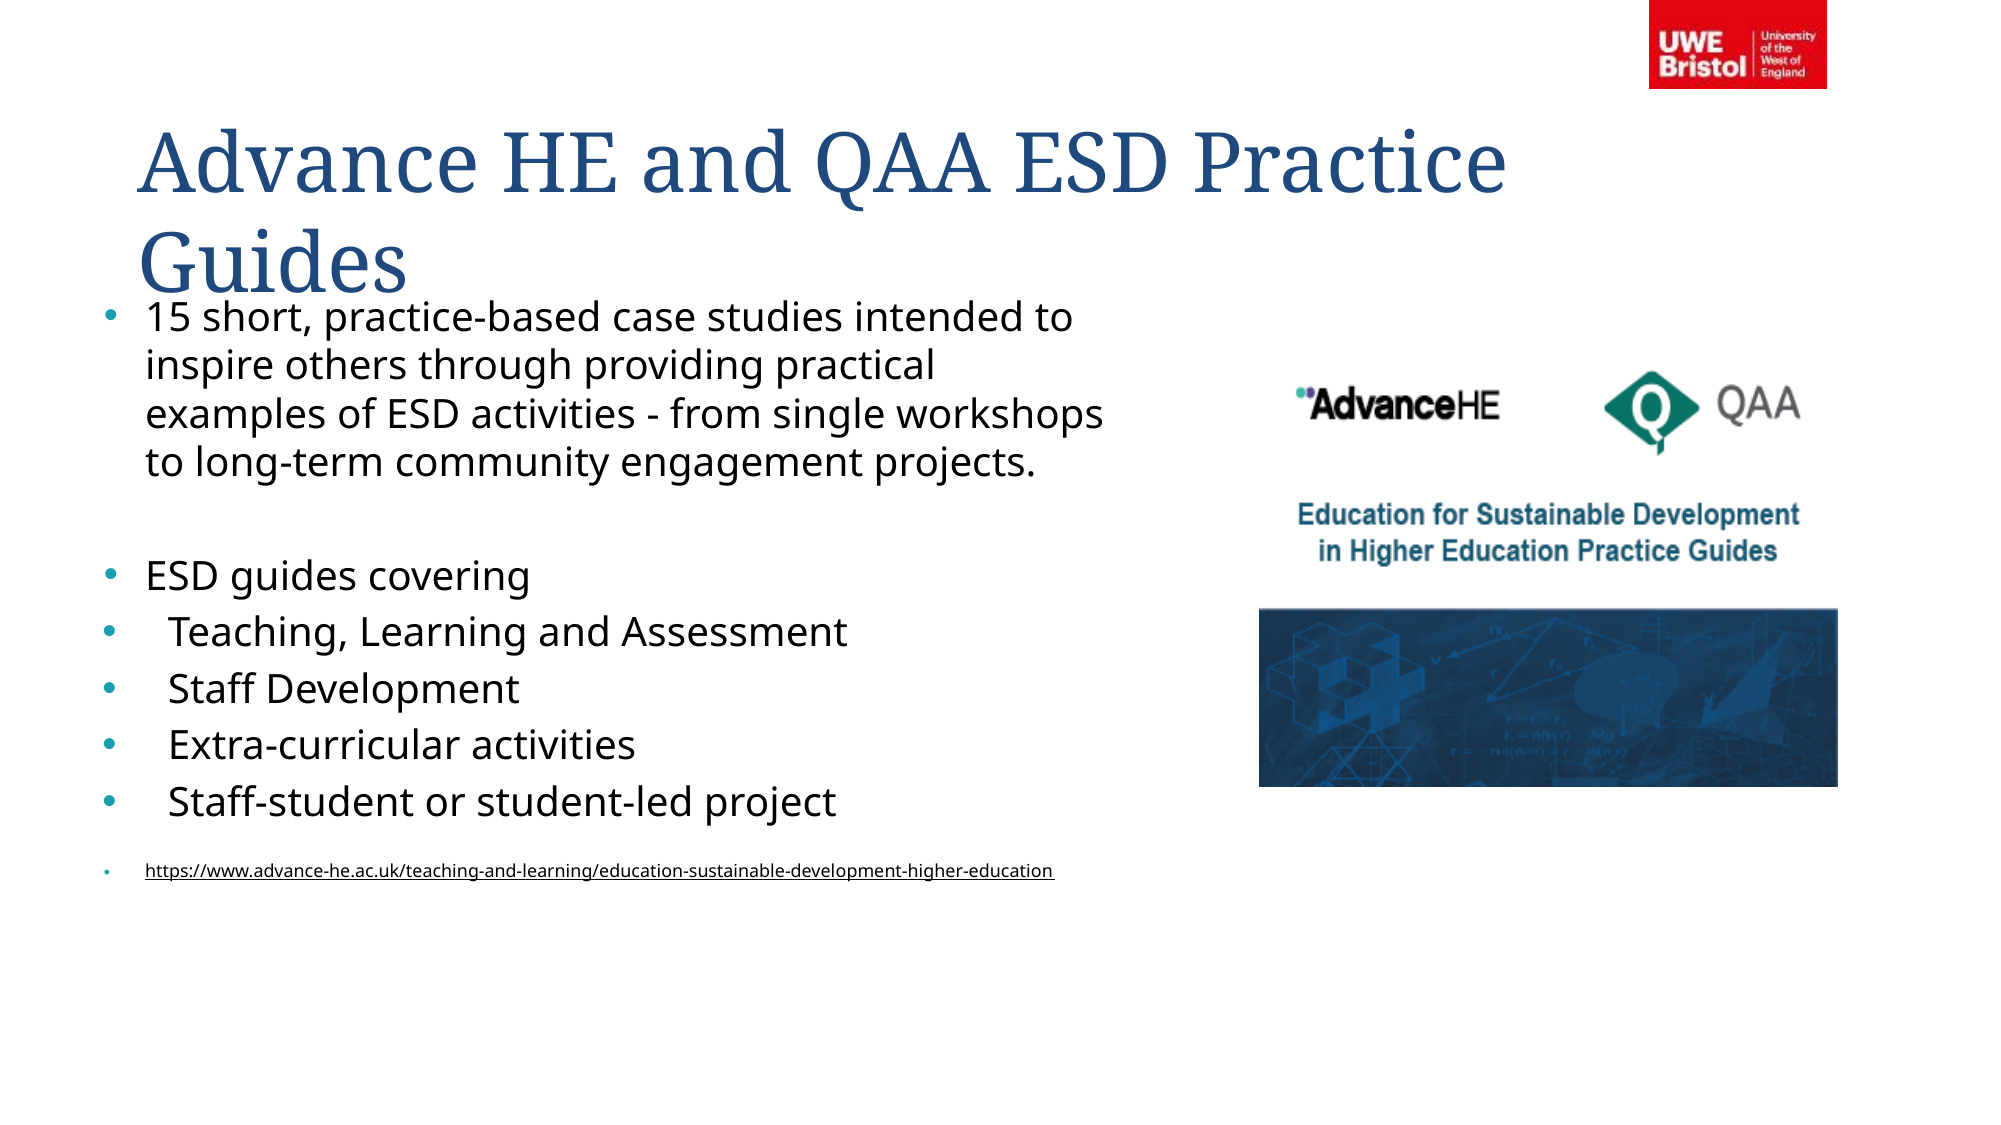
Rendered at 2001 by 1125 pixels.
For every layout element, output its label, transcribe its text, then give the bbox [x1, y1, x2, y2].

picture [1259, 314, 1839, 788]
picture [1649, 0, 1827, 89]
title Advance HE and QAA ESD Practice Guides [137, 109, 1768, 276]
list 15 short, practice-based case studies intended to inspire others through providing practical examples of ESD activities - from single workshops to long-term community engagement projects. ESD guides covering Teaching, Learning and Assessment Staff Development Extra-curricular activities Staff-student or student-led project https://www.advance-he.ac.uk/teaching-and-learning/education-sustainable-development-higher-education [102, 290, 1119, 931]
